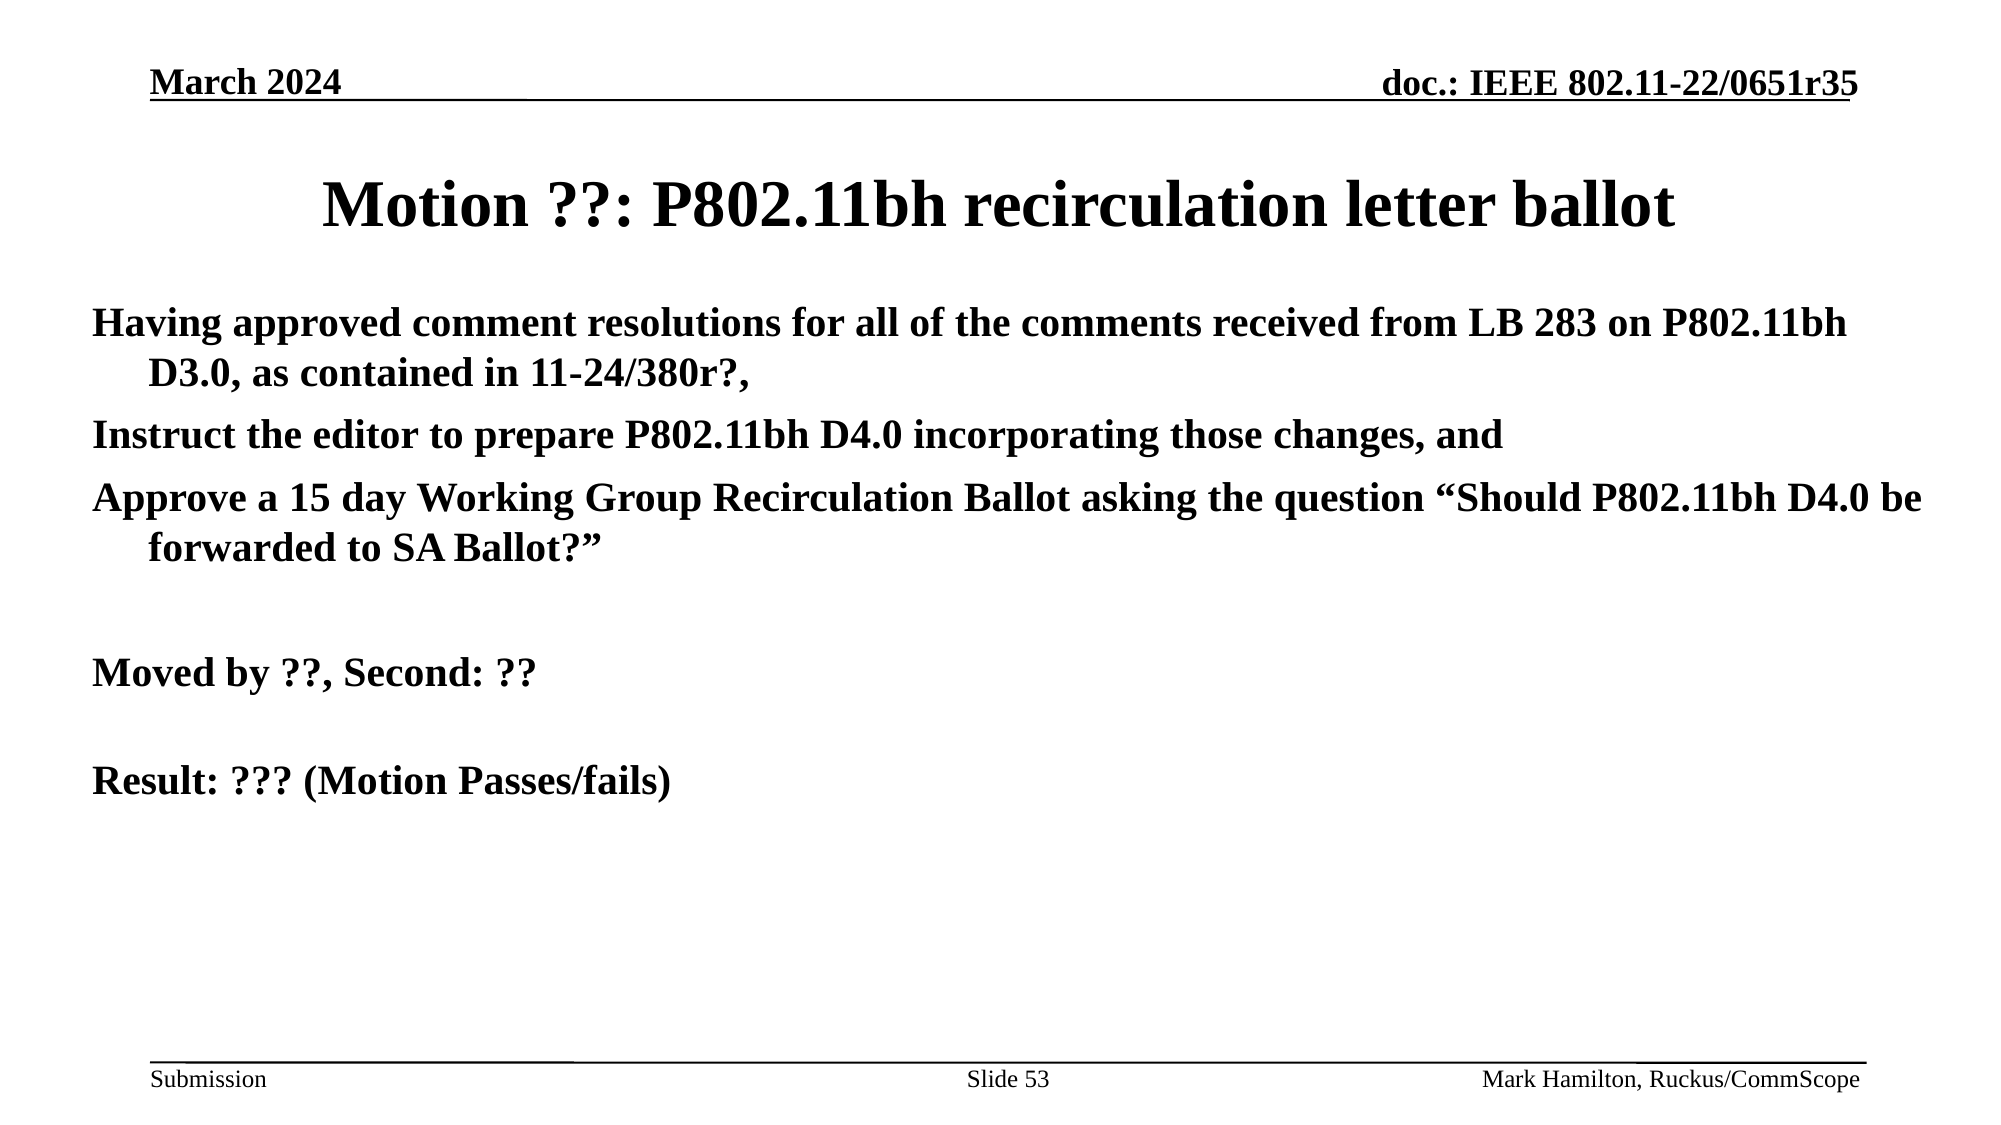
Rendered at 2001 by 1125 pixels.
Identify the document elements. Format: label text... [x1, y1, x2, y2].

slide_number Slide 53 [950, 1061, 1067, 1123]
title Motion ??: P802.11bh recirculation letter ballot [149, 112, 1850, 286]
list Having approved comment resolutions for all of the comments received from LB 283 on P802.11bh D3.0, as contained in 11-24/380r?, Instruct the editor to prepare P802.11bh D4.0 incorporating those changes, and Approve a 15 day Working Group Recirculation Ballot asking the question “Should P802.11bh D4.0 be forwarded to SA Ballot?” Moved by ??, Second: ?? Result: ??? (Motion Passes/fails) [76, 286, 1940, 1051]
